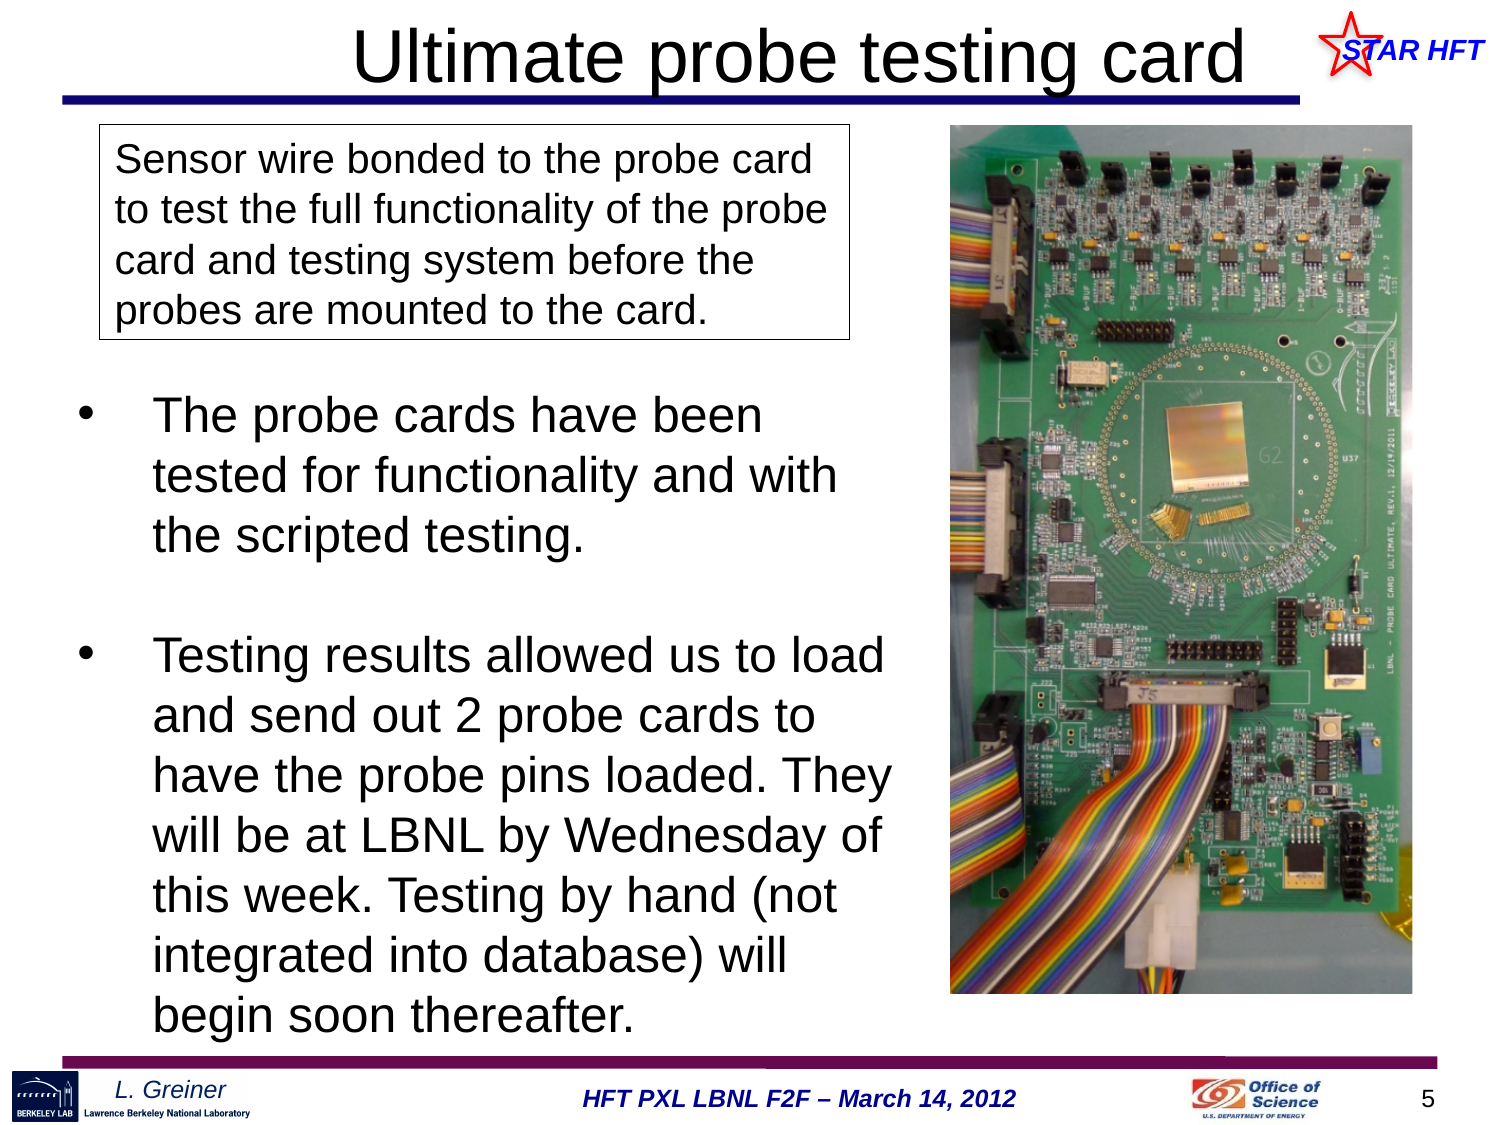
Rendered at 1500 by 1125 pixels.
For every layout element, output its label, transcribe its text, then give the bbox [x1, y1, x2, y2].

text_box The probe cards have been tested for functionality and with the scripted testing. Testing results allowed us to load and send out 2 probe cards to have the probe pins loaded. They will be at LBNL by Wednesday of this week. Testing by hand (not integrated into database) will begin soon thereafter. [62, 374, 925, 1125]
picture [12, 1071, 62, 1122]
picture [746, 125, 1500, 994]
picture [1187, 1071, 1325, 1125]
title Ultimate probe testing card [174, 12, 1426, 93]
text_box Sensor wire bonded to the probe card to test the full functionality of the probe card and testing system before the probes are mounted to the card. [99, 124, 850, 340]
